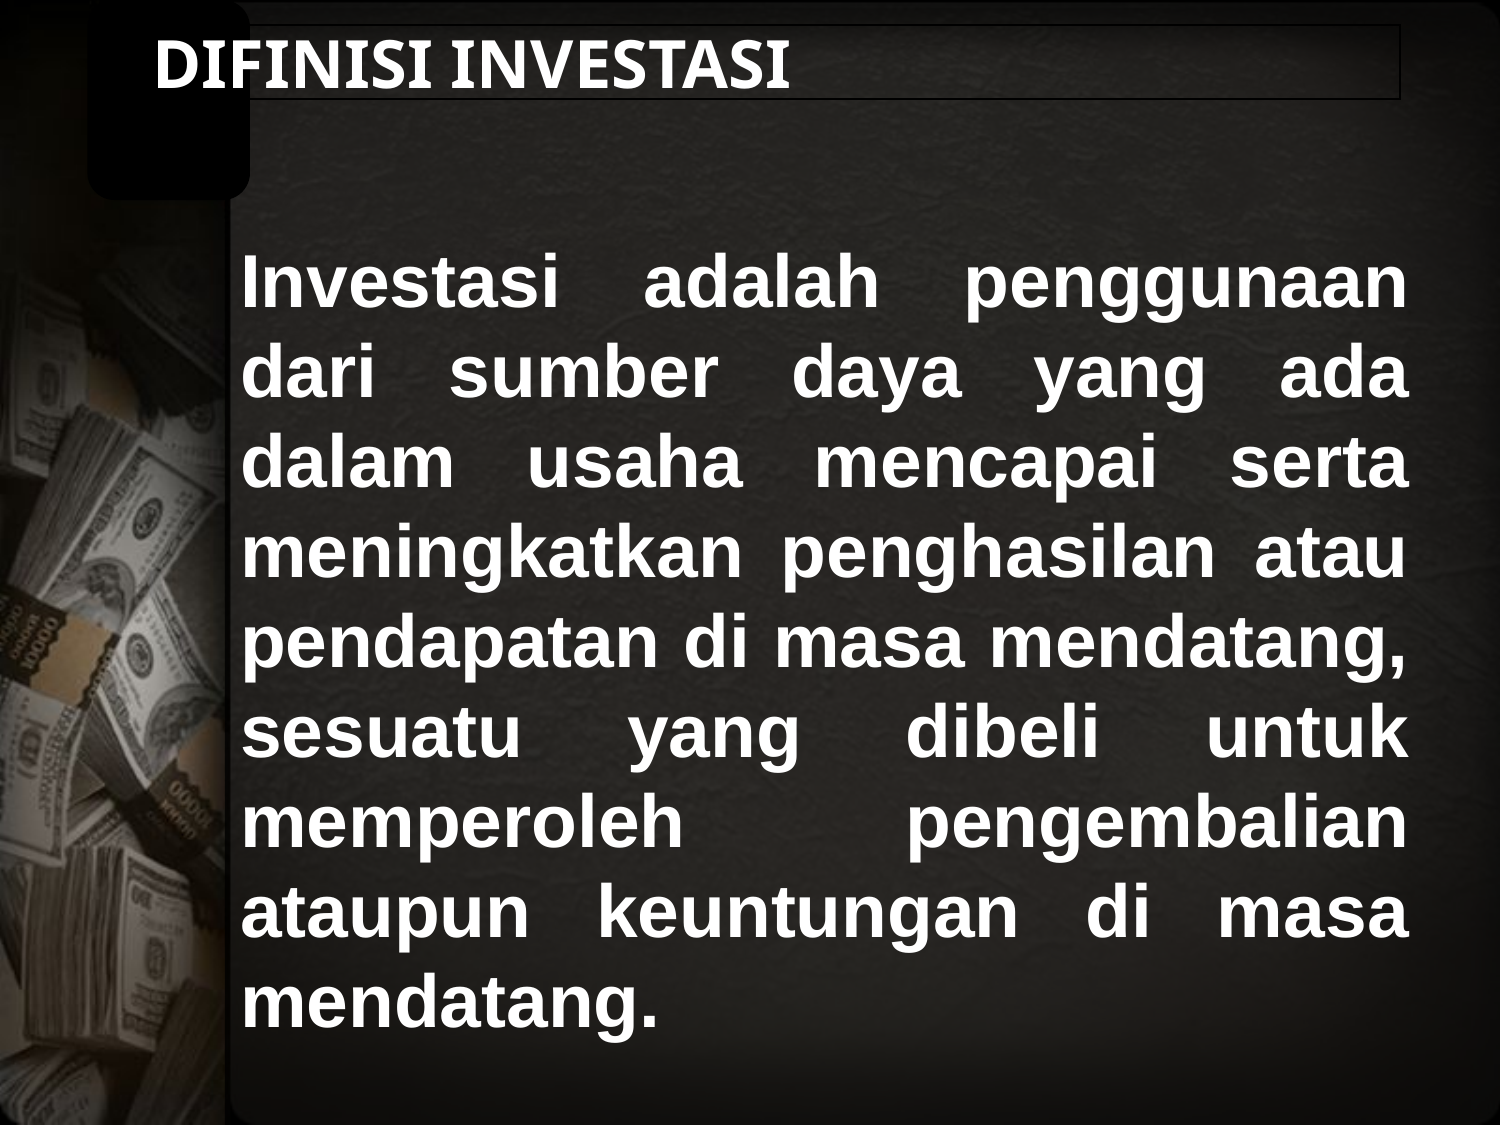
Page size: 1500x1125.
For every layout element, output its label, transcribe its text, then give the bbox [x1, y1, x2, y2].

title DIFINISI INVESTASI [137, 24, 1401, 100]
list Investasi adalah penggunaan dari sumber daya yang ada dalam usaha mencapai serta meningkatkan penghasilan atau pendapatan di masa mendatang, sesuatu yang dibeli untuk memperoleh pengembalian ataupun keuntungan di masa mendatang. [224, 224, 1426, 1051]
picture [0, 0, 1500, 1125]
